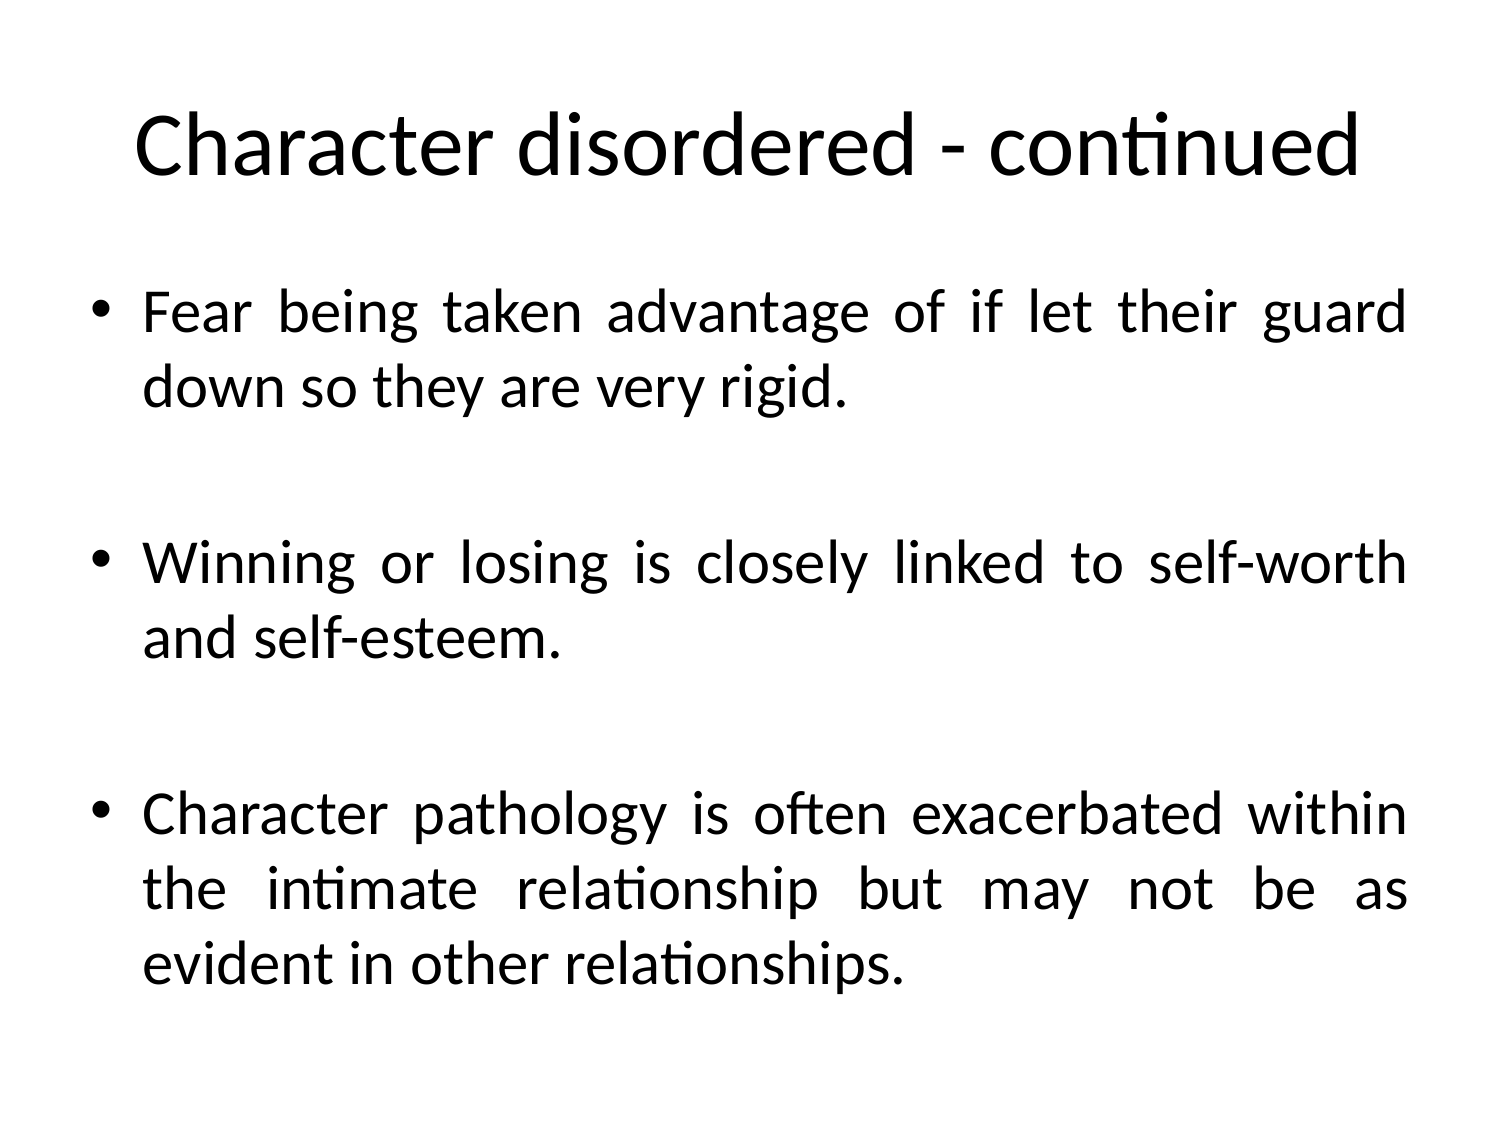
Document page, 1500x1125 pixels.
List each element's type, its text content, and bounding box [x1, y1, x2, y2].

list Fear being taken advantage of if let their guard down so they are very rigid. Winning or losing is closely linked to self-worth and self-esteem. Character pathology is often exacerbated within the intimate relationship but may not be as evident in other relationships. [75, 262, 1425, 1005]
title Character disordered - continued [75, 45, 1425, 233]
